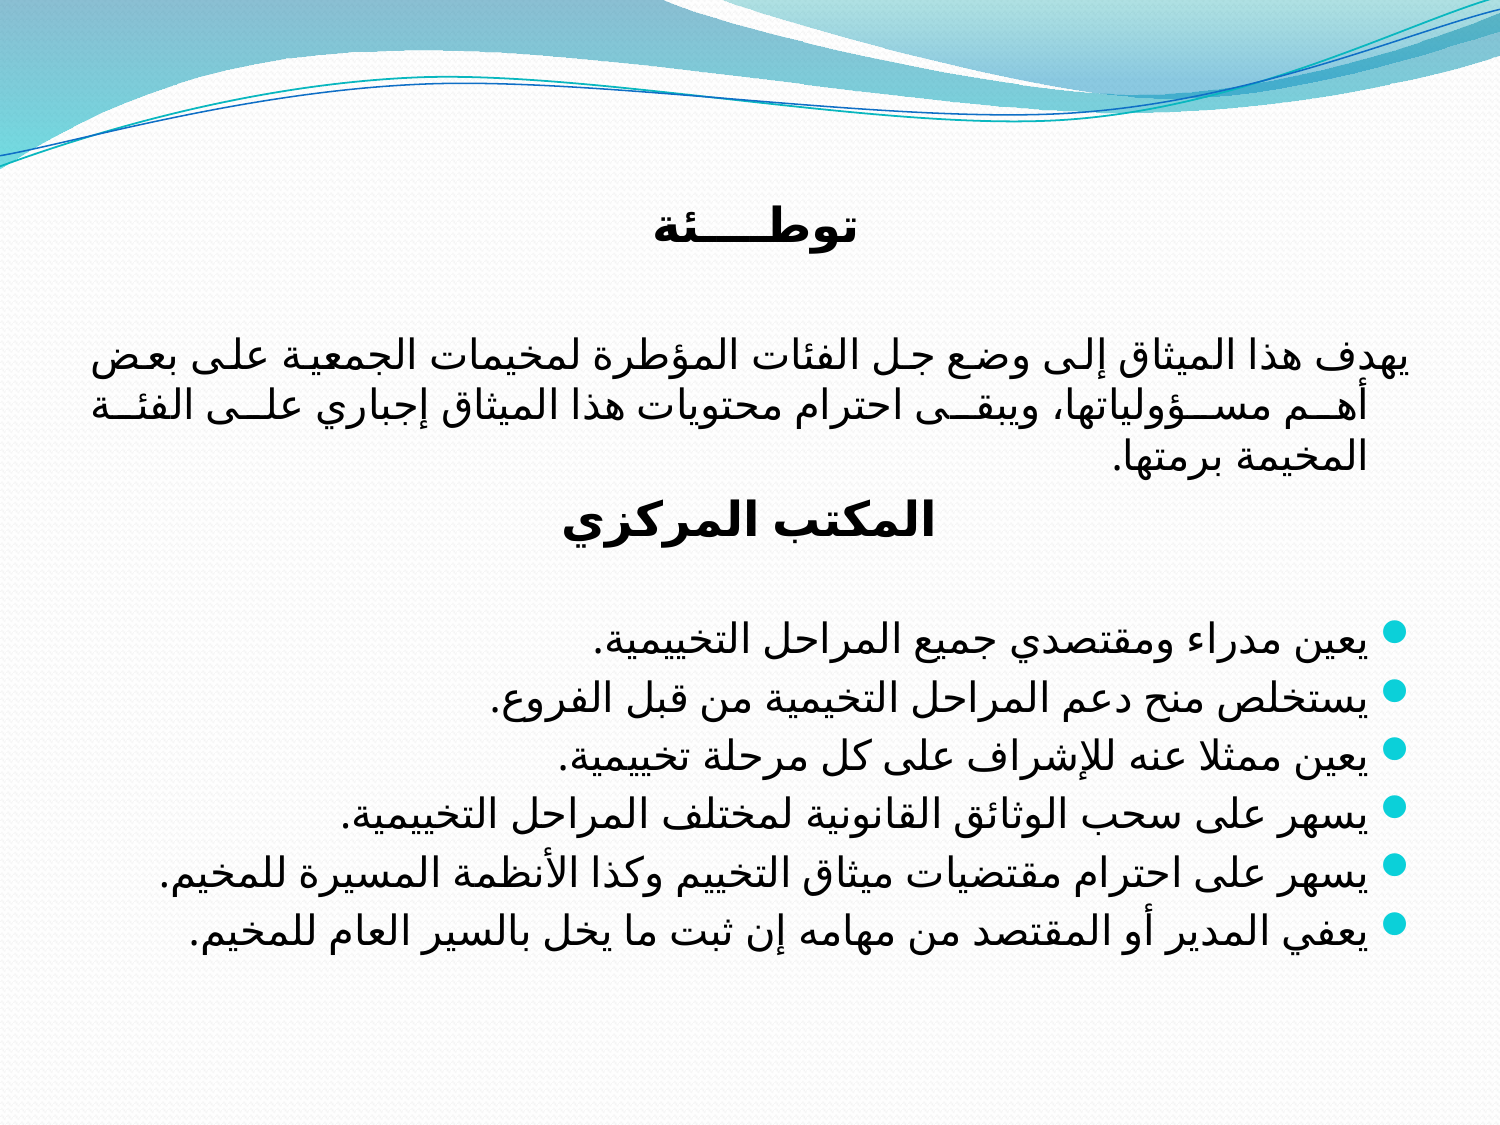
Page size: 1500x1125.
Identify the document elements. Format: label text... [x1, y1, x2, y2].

list توطــــئة يهدف هذا الميثاق إلى وضع جل الفئات المؤطرة لمخيمات الجمعية على بعض أهم مسؤولياتها، ويبقى احترام محتويات هذا الميثاق إجباري على الفئة المخيمة برمتها. المكتب المركزي يعين مدراء ومقتصدي جميع المراحل التخييمية. يستخلص منح دعم المراحل التخيمية من قبل الفروع. يعين ممثلا عنه للإشراف على كل مرحلة تخييمية. يسهر على سحب الوثائق القانونية لمختلف المراحل التخييمية. يسهر على احترام مقتضيات ميثاق التخييم وكذا الأنظمة المسيرة للمخيم. يعفي المدير أو المقتصد من مهامه إن ثبت ما يخل بالسير العام للمخيم. [75, 187, 1425, 967]
